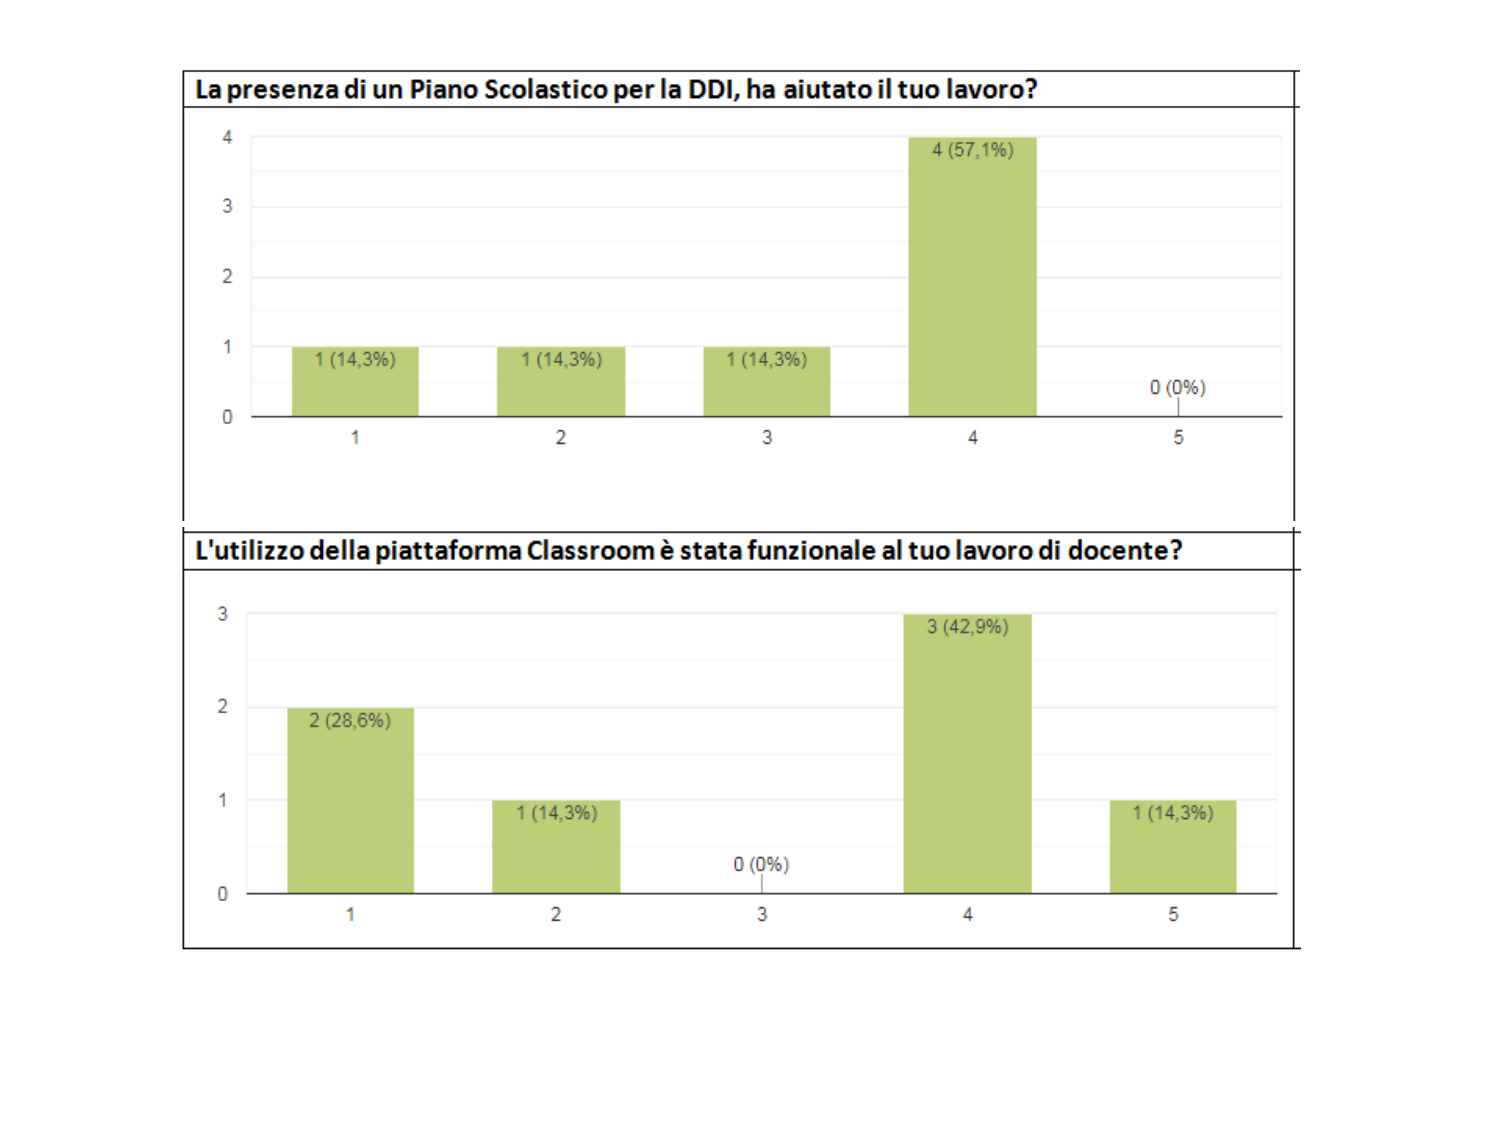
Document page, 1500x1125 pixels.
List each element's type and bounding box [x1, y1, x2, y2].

picture [175, 58, 1300, 522]
picture [175, 527, 1301, 962]
